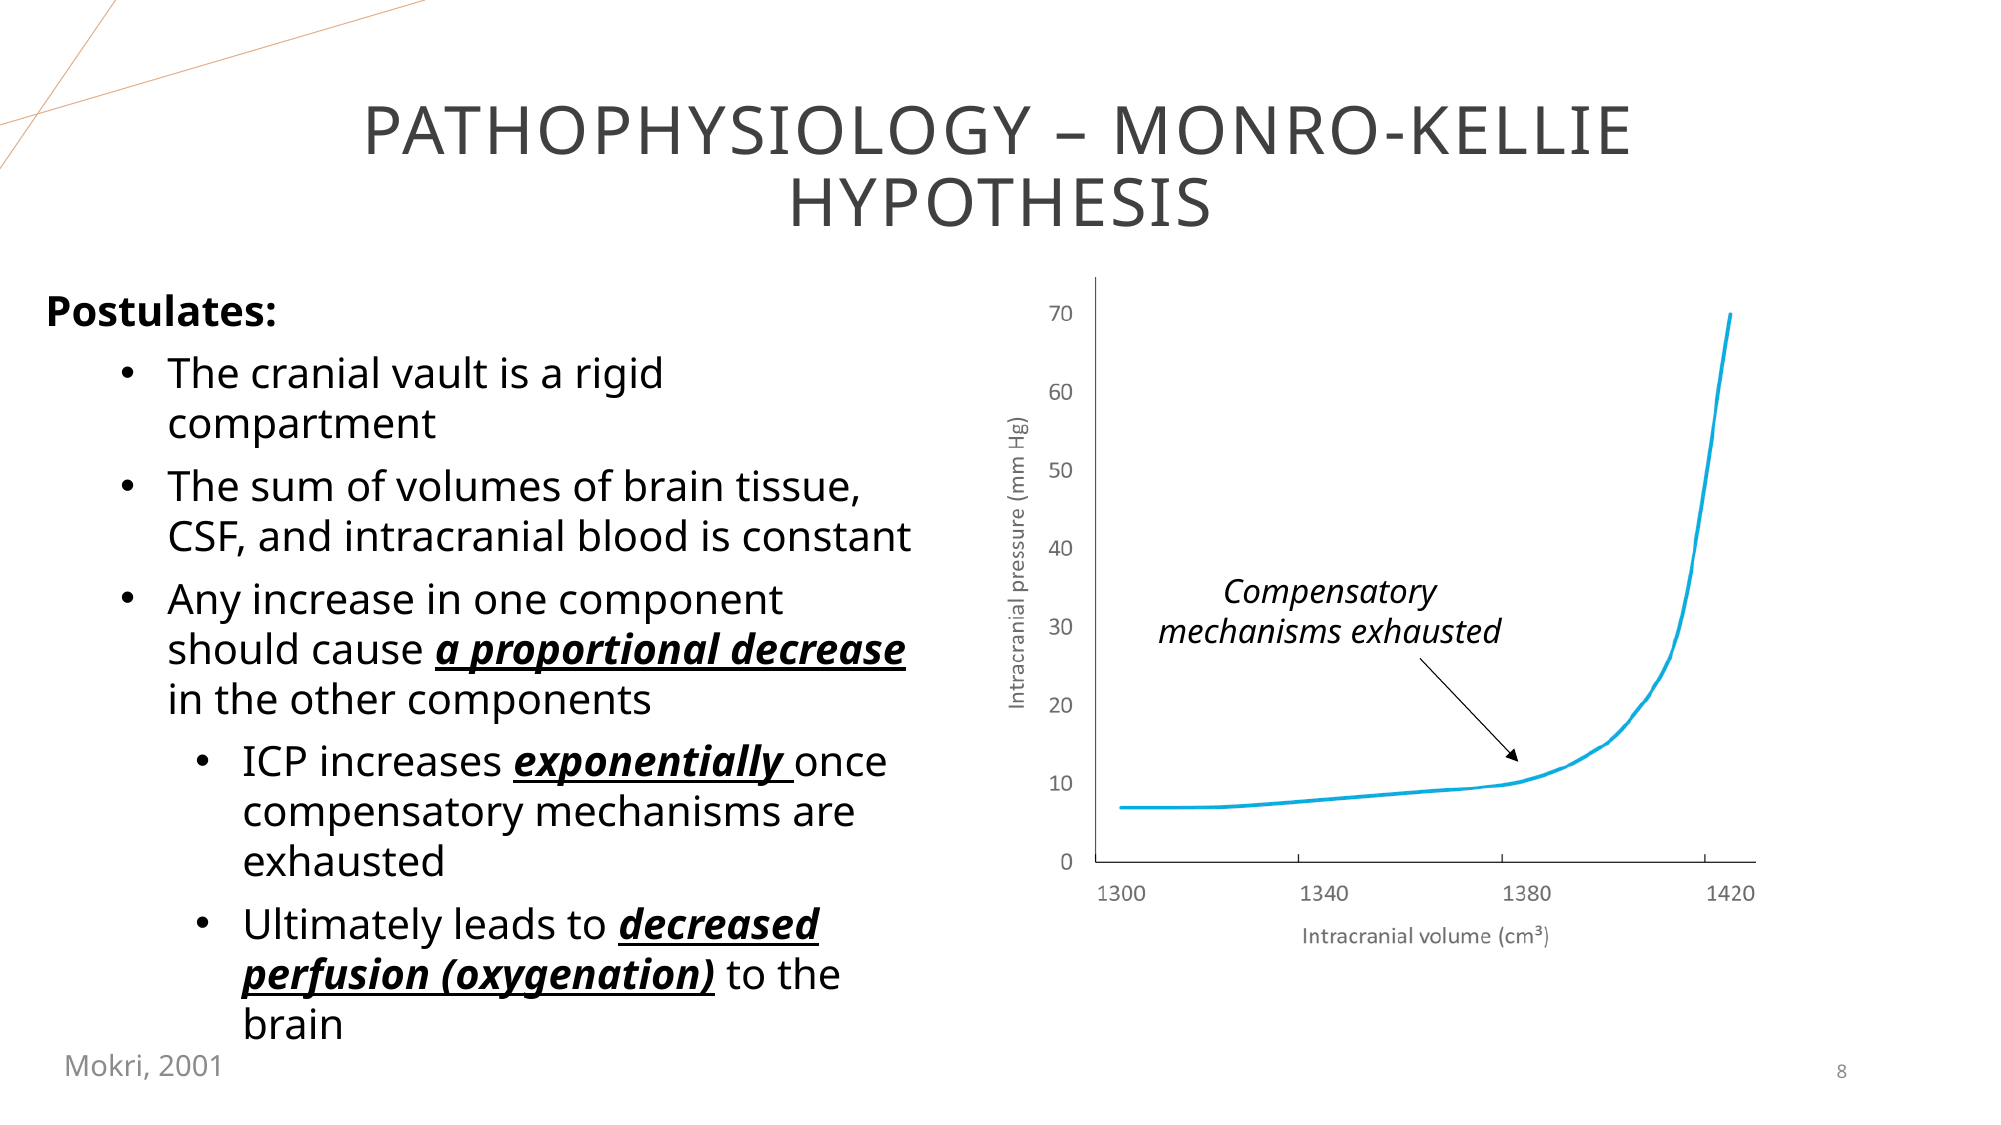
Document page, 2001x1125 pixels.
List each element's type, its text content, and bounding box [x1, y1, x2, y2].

title Pathophysiology – Monro-KellIe Hypothesis [137, 59, 1863, 278]
picture [956, 277, 1820, 958]
slide_number 8 [1412, 1042, 1863, 1103]
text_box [1419, 658, 1519, 762]
text_box Postulates: The cranial vault is a rigid compartment The sum of volumes of brain tissue, CSF, and intracranial blood is constant Any increase in one component should cause a proportional decrease in the other components ICP increases exponentially once compensatory mechanisms are exhausted Ultimately leads to decreased perfusion (oxygenation) to the brain [30, 277, 933, 1113]
